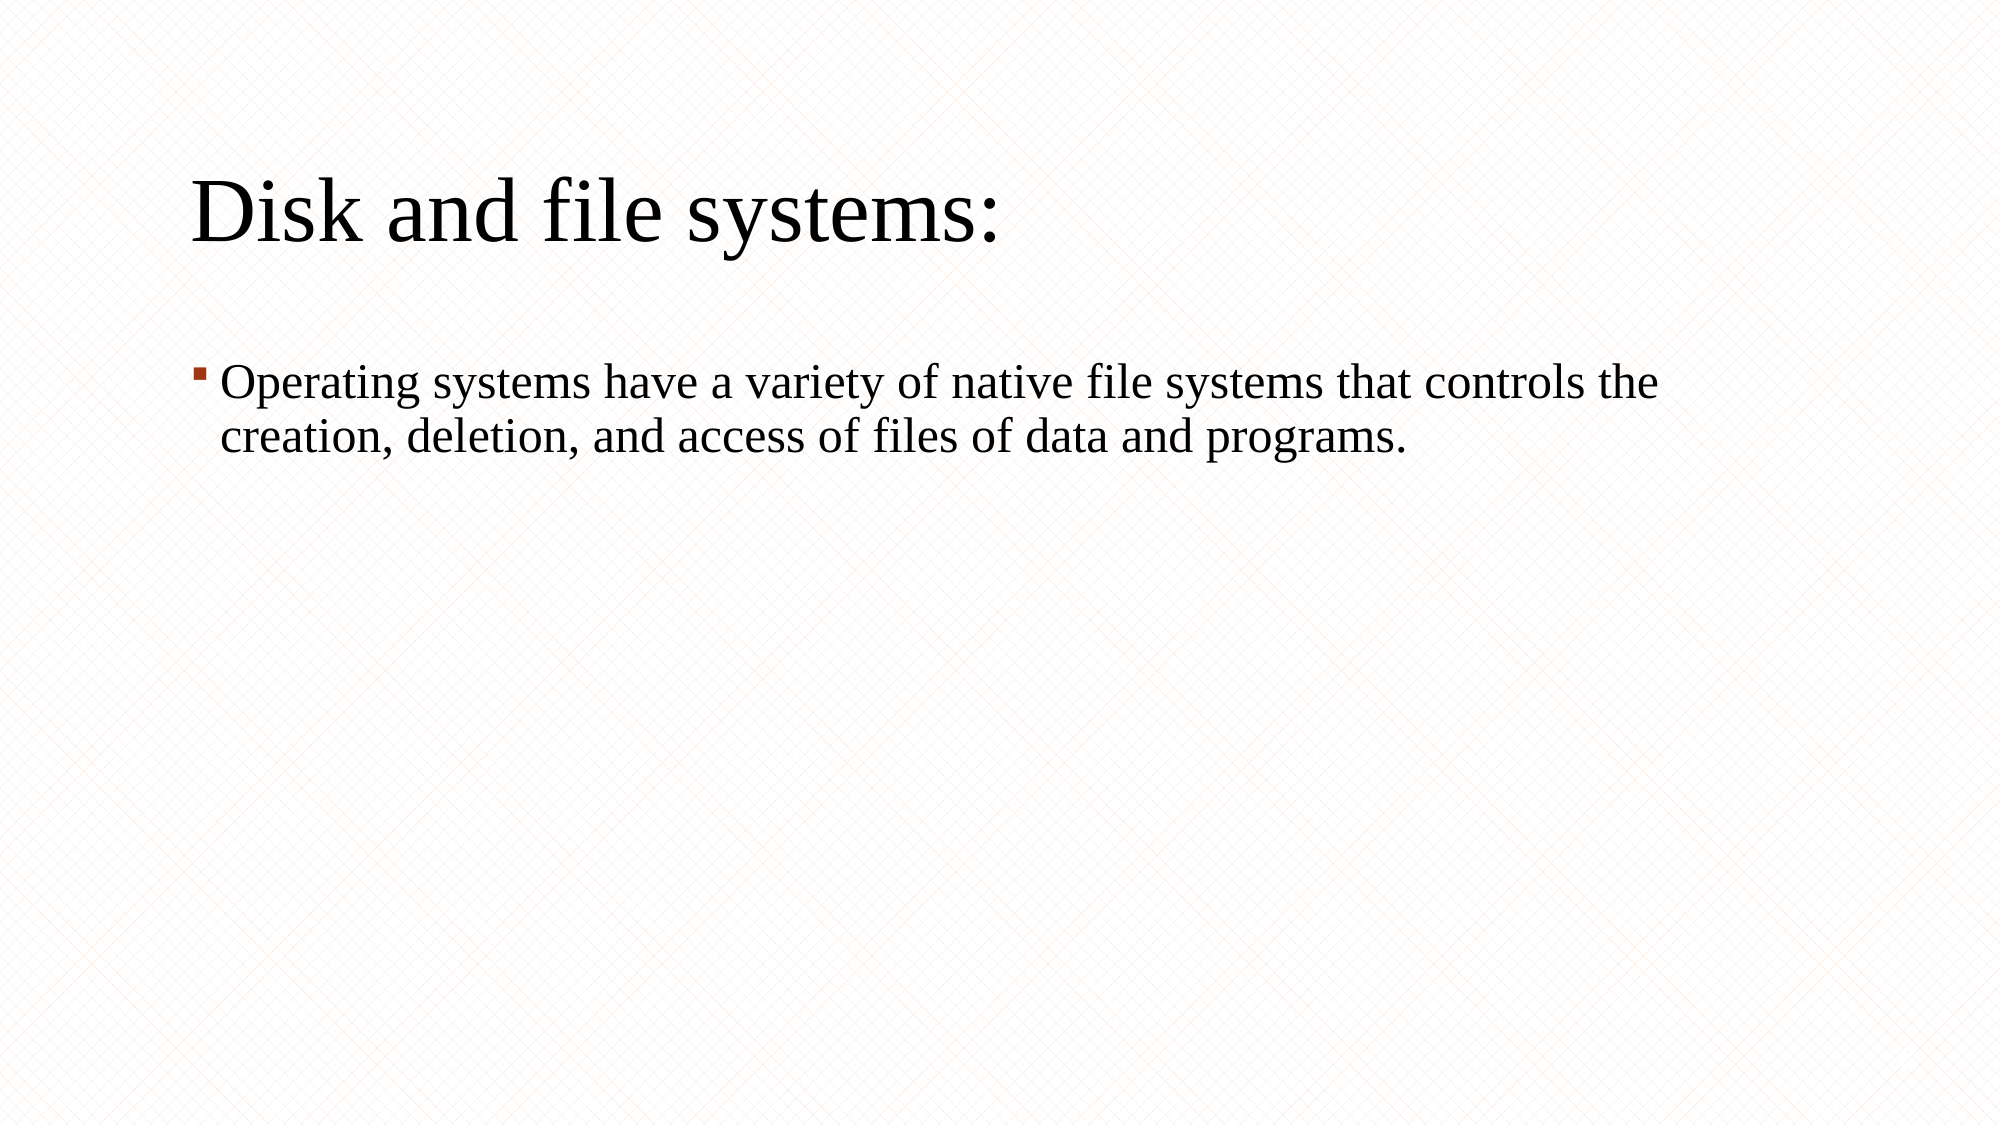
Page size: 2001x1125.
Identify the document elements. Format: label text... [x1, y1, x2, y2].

text_box Operating systems have a variety of native file systems that controls the creation, deletion, and access of files of data and programs. [175, 347, 1826, 1013]
text_box 8 [1855, 1028, 1961, 1089]
title Disk and file systems: [175, 79, 1826, 344]
